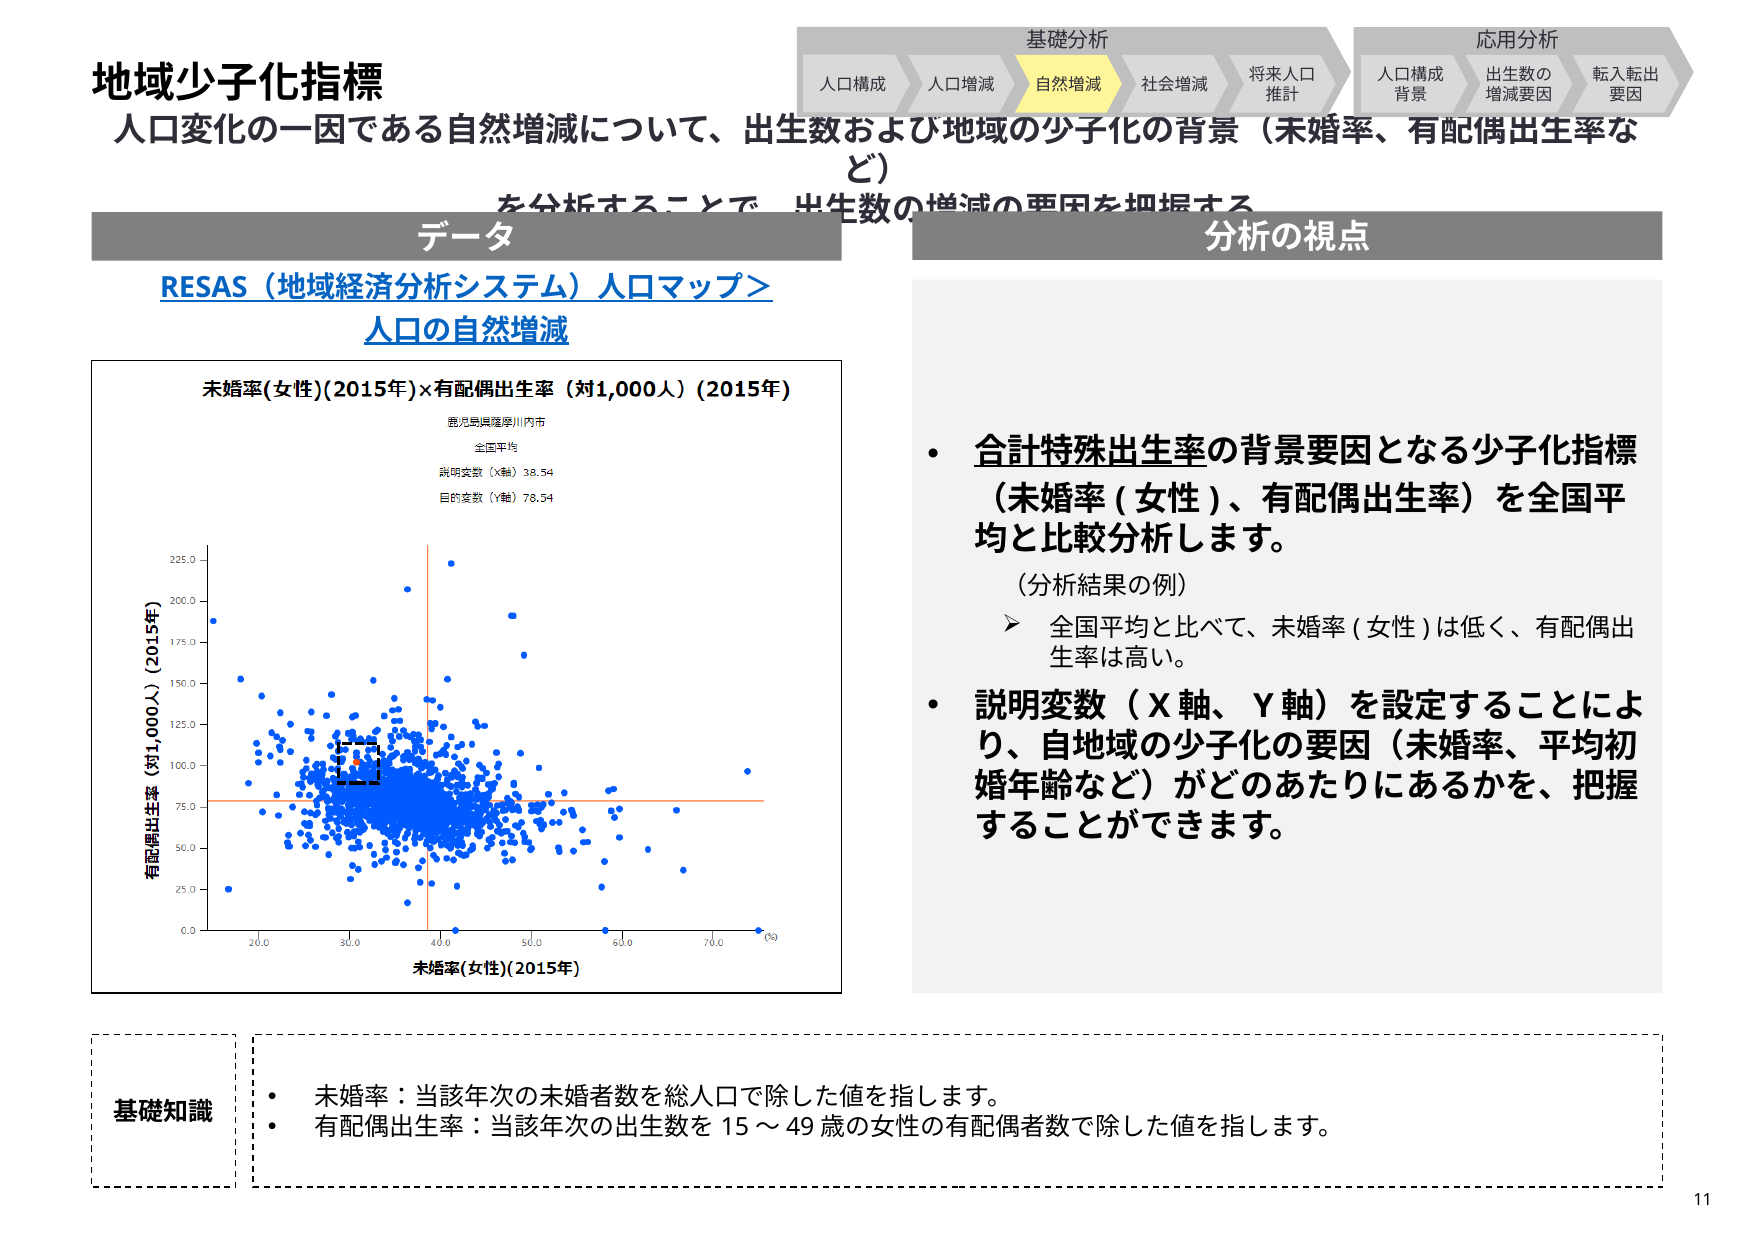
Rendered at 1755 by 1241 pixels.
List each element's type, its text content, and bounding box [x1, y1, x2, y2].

text_box 地域少子化指標 [91, 52, 796, 110]
text_box [91, 359, 843, 994]
text_box 未婚率：当該年次の未婚者数を総人口で除した値を指します。 有配偶出生率：当該年次の出生数を15～49歳の女性の有配偶者数で除した値を指します。 [252, 1033, 1663, 1188]
text_box 基礎知識 [91, 1033, 236, 1188]
text_box RESAS（地域経済分析システム）人口マップ＞ 人口の自然増減 [91, 281, 843, 341]
text_box 分析の視点 [911, 210, 1663, 261]
text_box データ [91, 211, 843, 262]
text_box 合計特殊出生率の背景要因となる少子化指標（未婚率(女性)、有配偶出生率）を全国平均と比較分析します。 （分析結果の例） 全国平均と比べて、未婚率(女性)は低く、有配偶出生率は高い。 説明変数（X軸、Y軸）を設定することにより、自地域の少子化の要因（未婚率、平均初婚年齢など）がどのあたりにあるかを、把握することができます。 [911, 279, 1663, 994]
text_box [129, 365, 805, 987]
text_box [796, 26, 1694, 118]
text_box 人口変化の一因である自然増減について、出生数および地域の少子化の背景（未婚率、有配偶出生率など） を分析することで、出生数の増減の要因を把握する [91, 136, 1663, 200]
